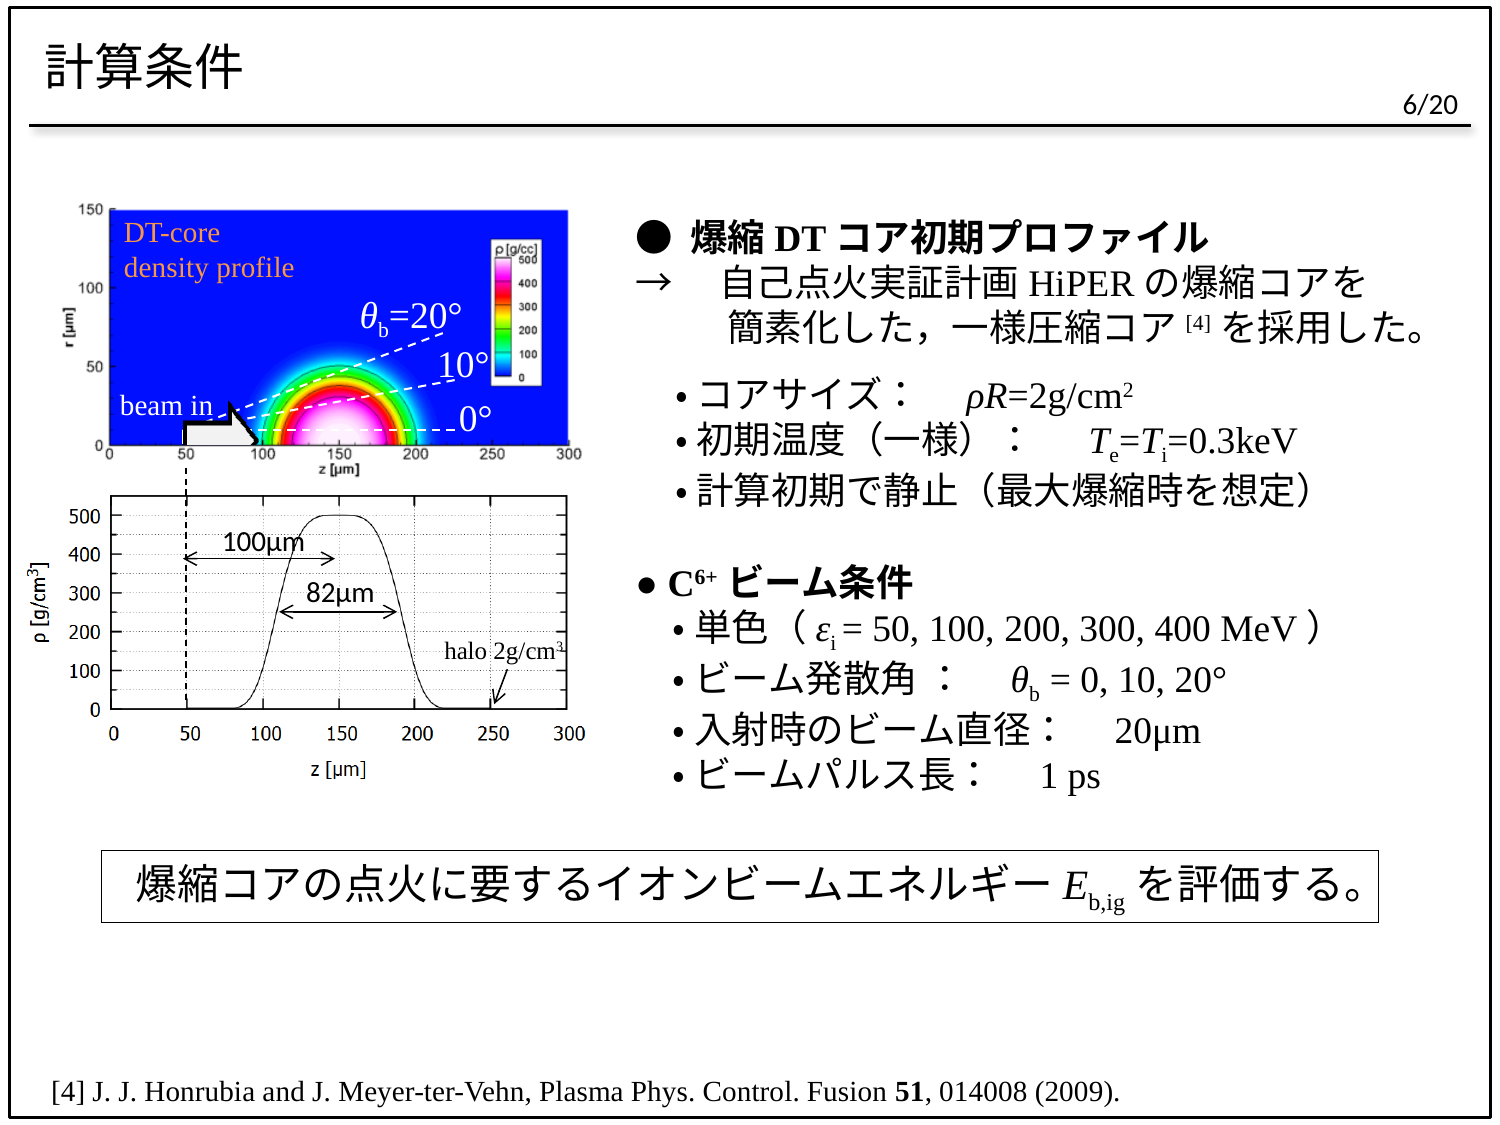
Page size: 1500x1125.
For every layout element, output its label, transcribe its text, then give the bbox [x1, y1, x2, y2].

text_box 爆縮コアの点火に要するイオンビームエネルギーEb,igを評価する。 [101, 850, 1379, 923]
title 計算条件 [29, 19, 1453, 112]
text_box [182, 332, 444, 431]
text_box [4] J. J. Honrubia and J. Meyer-ter-Vehn, Plasma Phys. Control. Fusion 51, 014008 (2009). [36, 1065, 1285, 1115]
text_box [493, 668, 508, 705]
text_box ● C6+ビーム条件 ・ 単色（εi = 50, 100, 200, 300, 400 MeV） ・ ビーム発散角 ： θb = 0, 10, 20° ・ 入射時のビーム直径： 20μm ・ ビームパルス長： 1 ps [620, 551, 1377, 804]
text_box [447, 379, 455, 431]
picture [53, 172, 617, 480]
text_box ・ コアサイズ： ρR=2g/cm2 ・ 初期温度（一様）： Te=Ti=0.3keV ・ 計算初期で静止（最大爆縮時を想定） [660, 363, 1353, 520]
picture [17, 486, 598, 784]
text_box ● 爆縮DTコア初期プロファイル → 自己点火実証計画HiPERの爆縮コアを 簡素化した，一様圧縮コア[4]を採用した。 [621, 206, 1447, 357]
